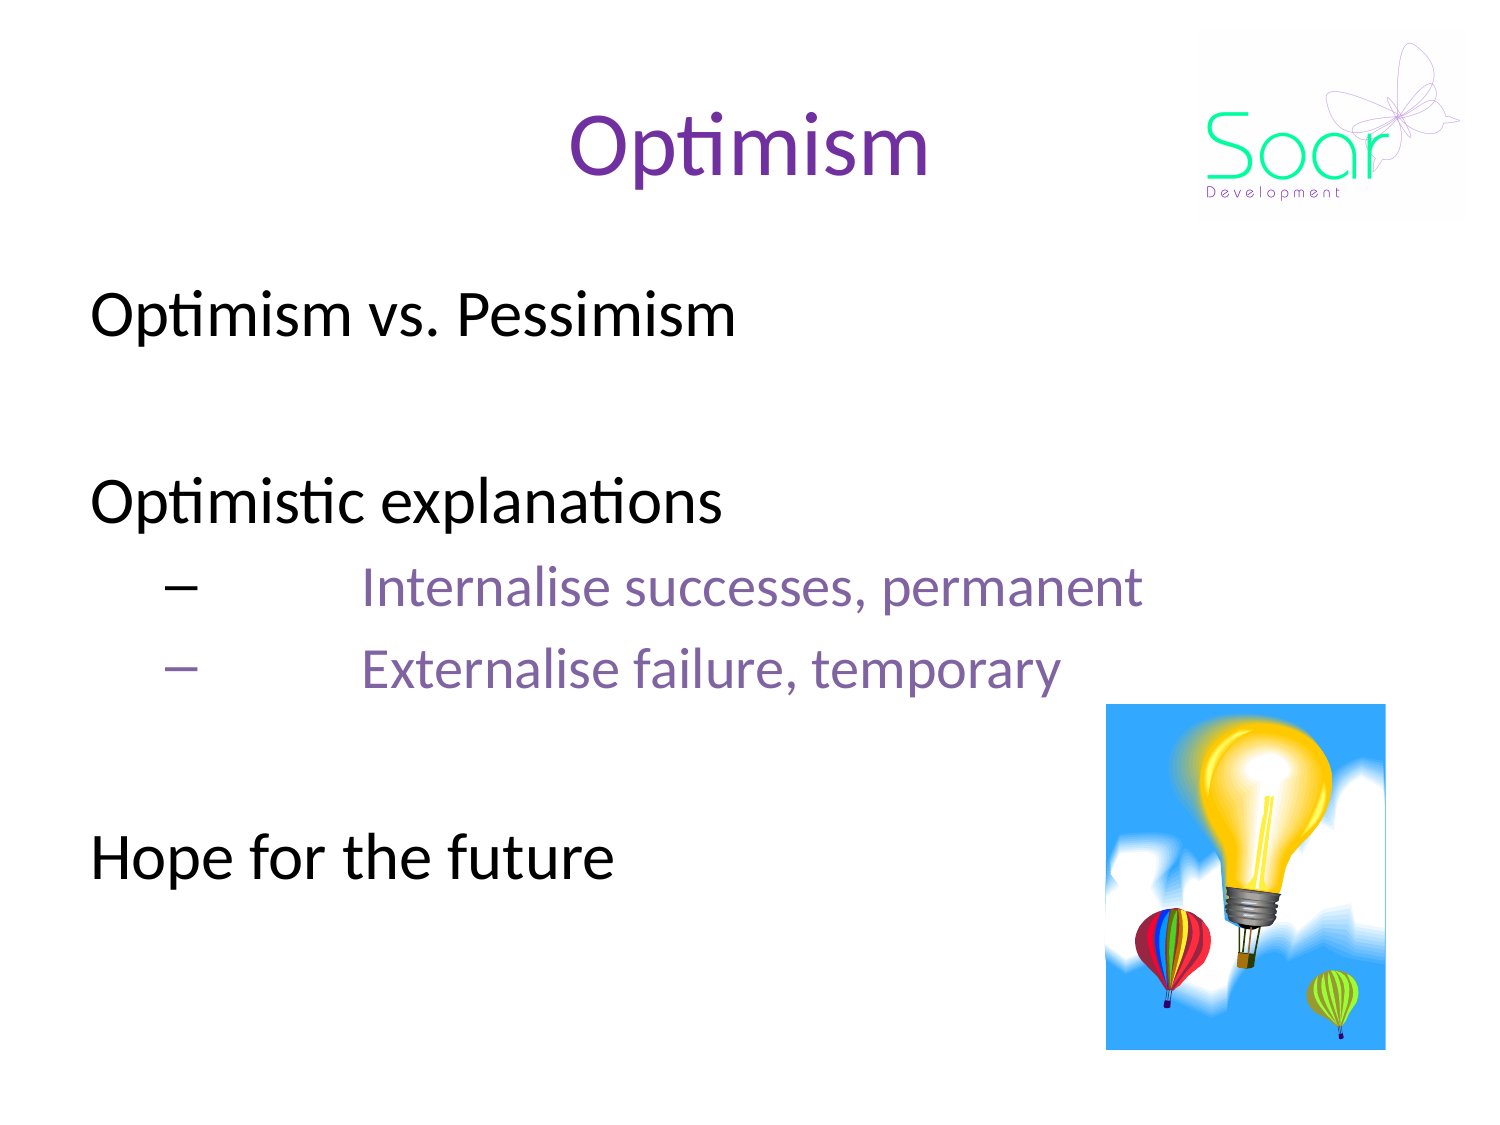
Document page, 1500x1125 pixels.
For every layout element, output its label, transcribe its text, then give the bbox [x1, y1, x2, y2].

title Optimism [75, 45, 1425, 233]
picture [1104, 703, 1386, 1051]
list Optimism vs. Pessimism Optimistic explanations Internalise successes, permanent Externalise failure, temporary Hope for the future [75, 262, 1425, 1005]
picture [1197, 30, 1465, 220]
